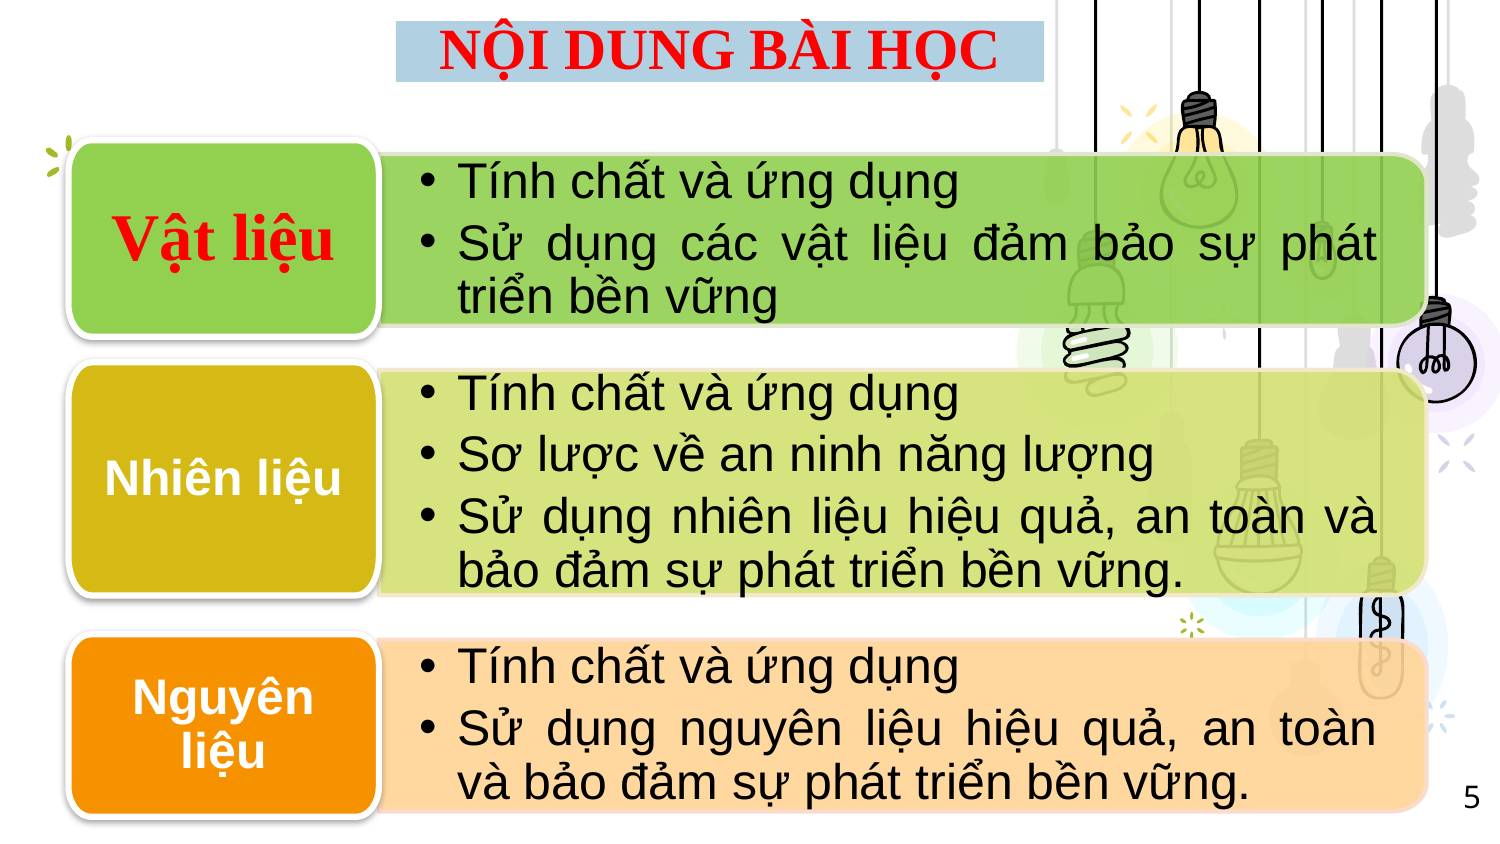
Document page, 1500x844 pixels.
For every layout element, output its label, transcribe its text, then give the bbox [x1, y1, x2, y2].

text_box Nguyên liệu [65, 631, 383, 820]
slide_number 5 [1426, 766, 1482, 832]
text_box Tính chất và ứng dụng Sử dụng nguyên liệu hiệu quả, an toàn và bảo đảm sự phát triển bền vững. [377, 637, 1429, 814]
text_box Vật liệu [65, 137, 383, 340]
text_box Tính chất và ứng dụng Sử dụng các vật liệu đảm bảo sự phát triển bền vững [380, 151, 1429, 328]
text_box Nhiên liệu [65, 359, 383, 599]
text_box Tính chất và ứng dụng Sơ lược về an ninh năng lượng Sử dụng nhiên liệu hiệu quả, an toàn và bảo đảm sự phát triển bền vững. [376, 367, 1429, 598]
text_box NỘI DUNG BÀI HỌC [395, 21, 1045, 82]
